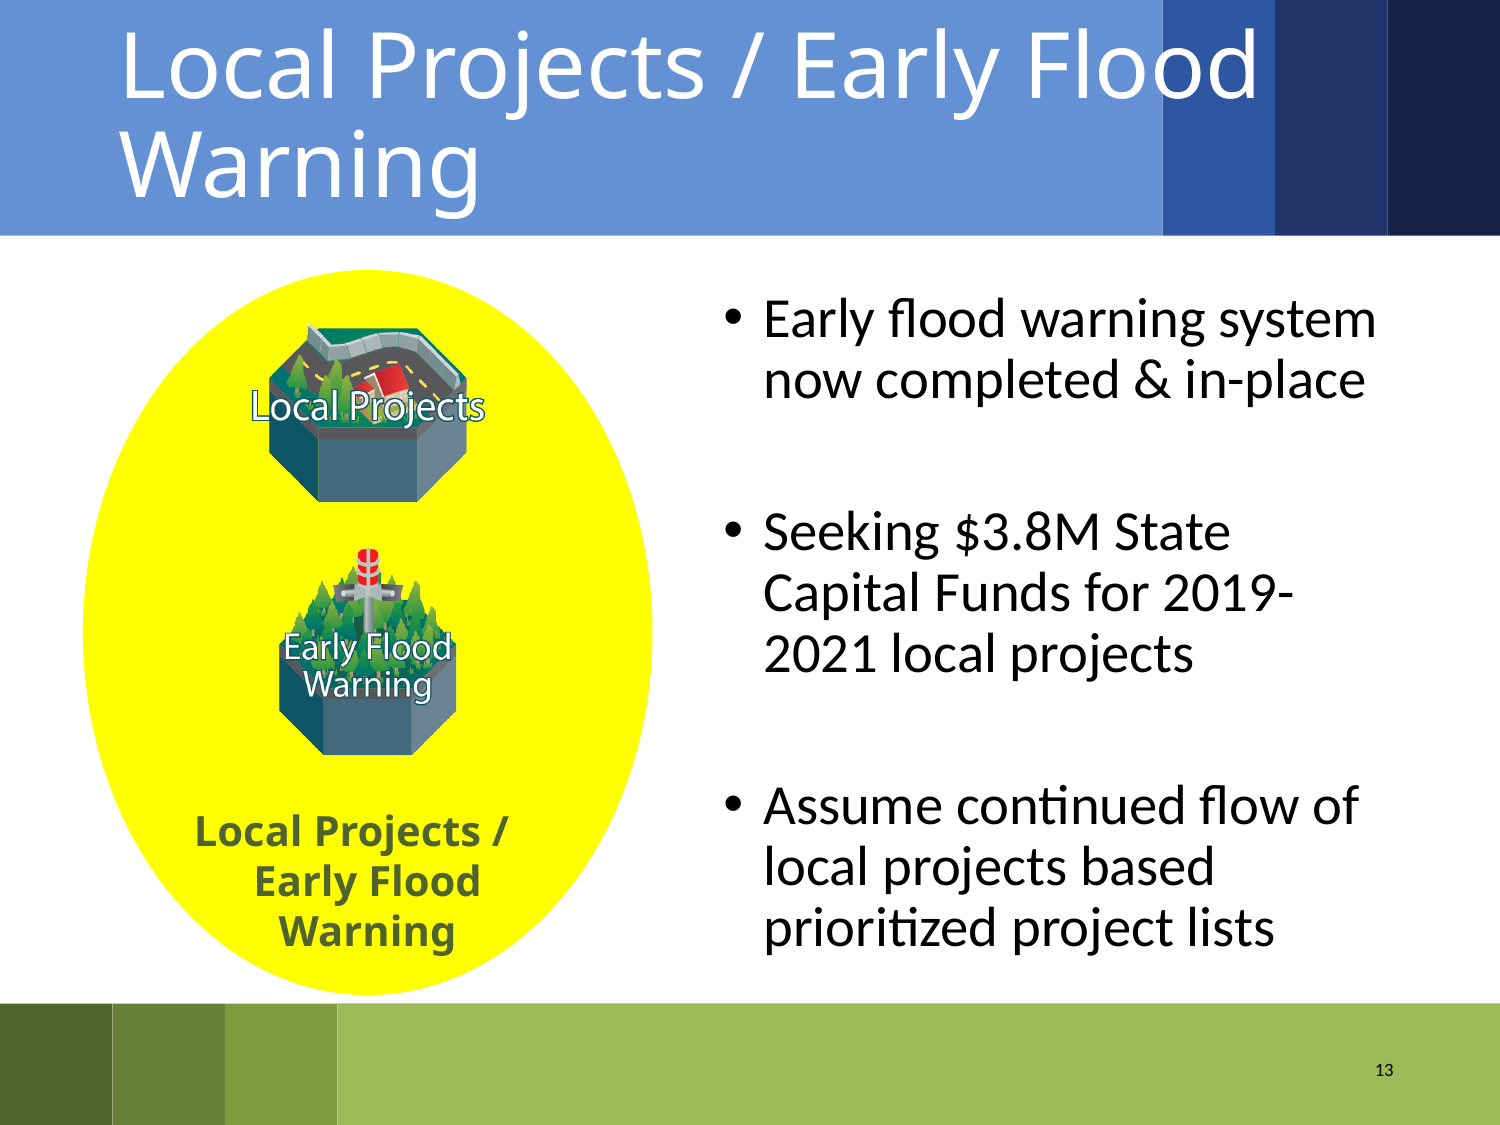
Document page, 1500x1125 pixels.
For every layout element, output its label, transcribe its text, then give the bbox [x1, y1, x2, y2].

text_box Local Projects / Early Flood Warning [161, 796, 574, 962]
picture [244, 266, 491, 514]
text_box [81, 304, 654, 885]
title Local Projects / Early Flood Warning [103, 0, 1397, 237]
text_box Early flood warning system now completed & in-place Seeking $3.8M State Capital Funds for 2019-2021 local projects Assume continued flow of local projects based prioritized project lists [708, 281, 1397, 984]
text_box [246, 962, 489, 997]
picture [257, 544, 478, 766]
